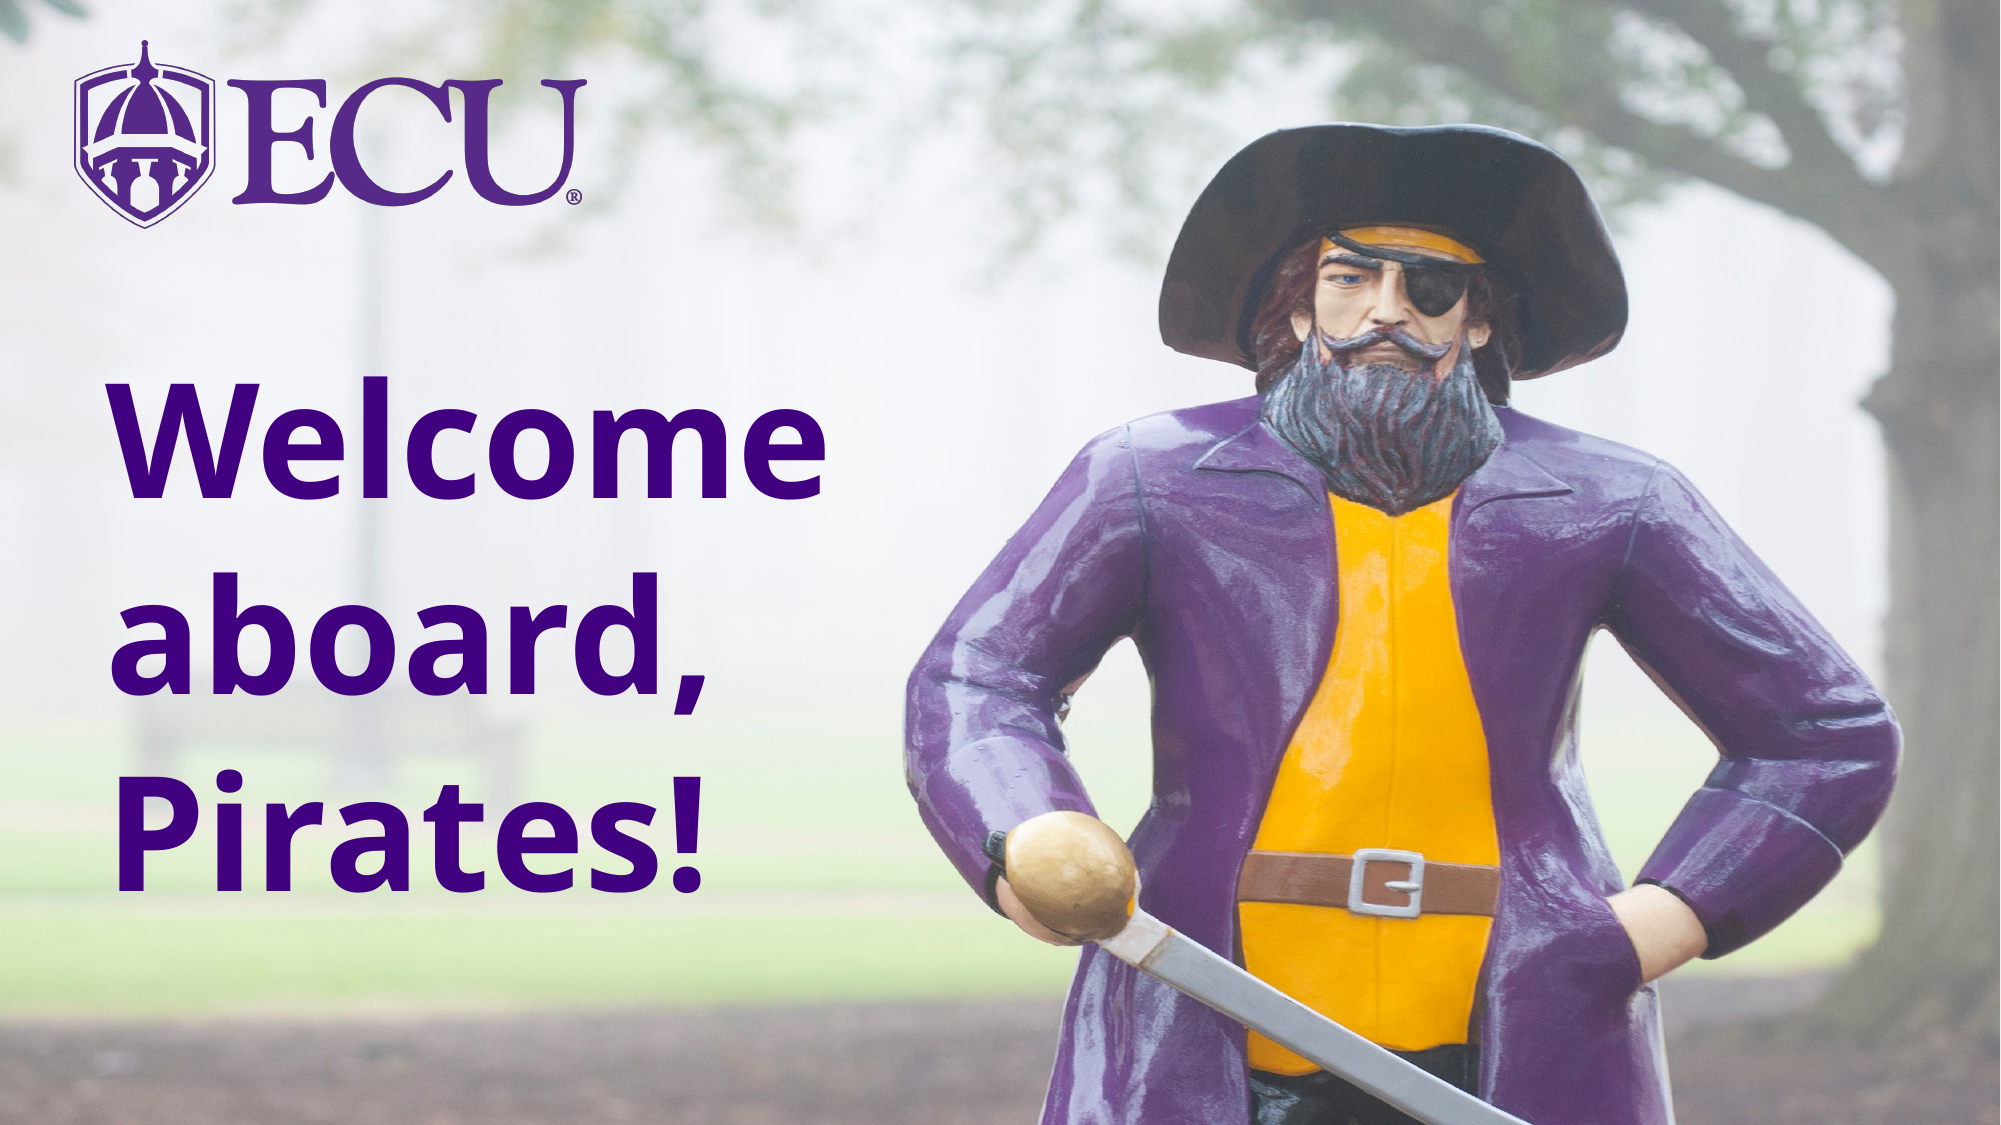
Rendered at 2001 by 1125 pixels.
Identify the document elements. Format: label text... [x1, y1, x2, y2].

picture [0, 0, 2001, 1125]
title Welcome aboard, Pirates! [90, 329, 856, 942]
